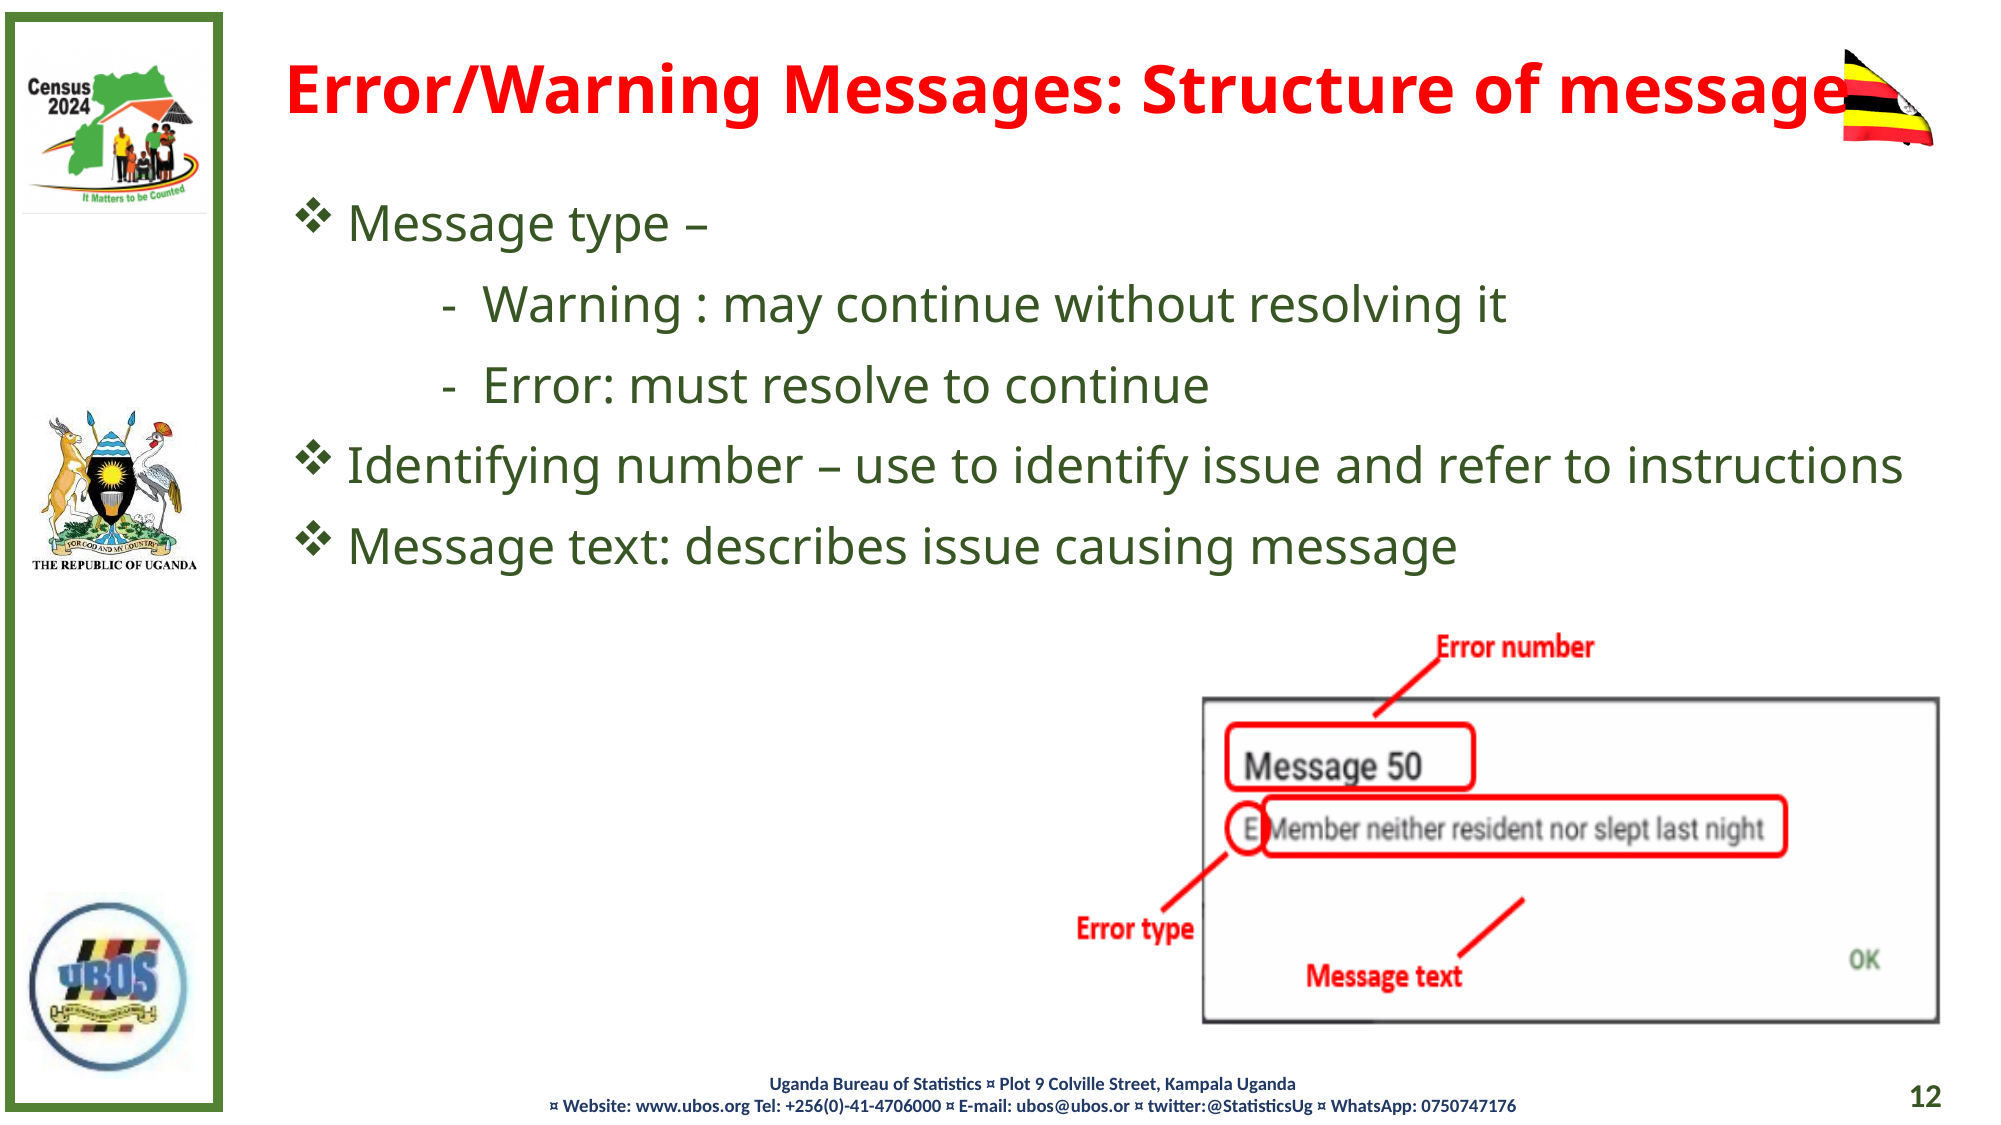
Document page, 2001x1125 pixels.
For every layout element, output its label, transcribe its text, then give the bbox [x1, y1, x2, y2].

text_box Message type – - Warning : may continue without resolving it - Error: must resolve to continue Identifying number – use to identify issue and refer to instructions Message text: describes issue causing message [276, 183, 2000, 712]
picture [1812, 29, 1999, 169]
text_box Error/Warning Messages: Structure of message [248, 48, 1888, 184]
picture [22, 892, 202, 1079]
picture [32, 407, 197, 572]
picture [22, 48, 207, 214]
picture [1068, 602, 1973, 1066]
